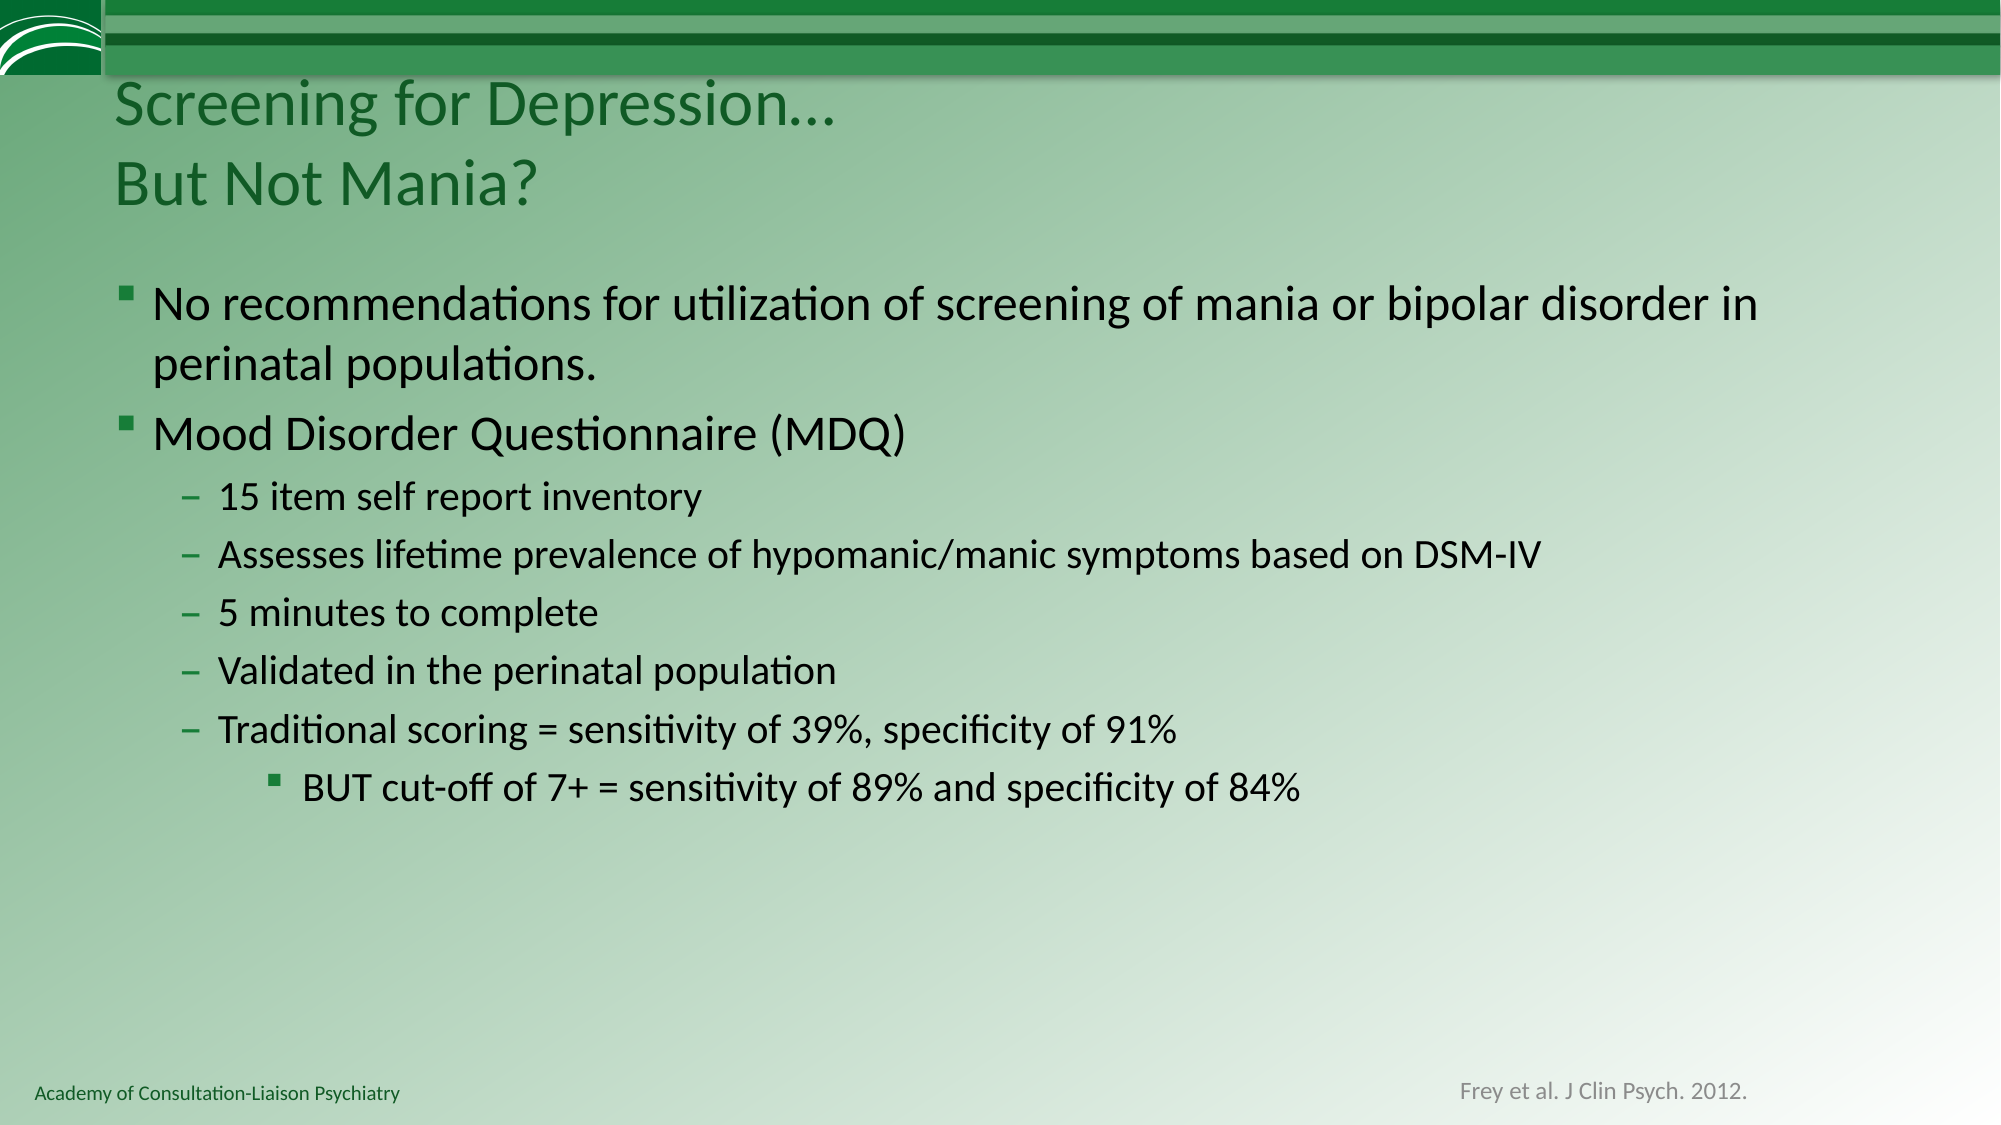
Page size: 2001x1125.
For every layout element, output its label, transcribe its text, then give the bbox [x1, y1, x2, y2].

picture [0, 0, 101, 75]
title Screening for Depression… But Not Mania? [99, 45, 1900, 233]
list No recommendations for utilization of screening of mania or bipolar disorder in perinatal populations. Mood Disorder Questionnaire (MDQ) 15 item self report inventory Assesses lifetime prevalence of hypomanic/manic symptoms based on DSM-IV 5 minutes to complete Validated in the perinatal population Traditional scoring = sensitivity of 39%, specificity of 91% BUT cut-off of 7+ = sensitivity of 89% and specificity of 84% [99, 262, 1900, 1005]
footer Frey et al. J Clin Psych. 2012. [1208, 1059, 2000, 1120]
